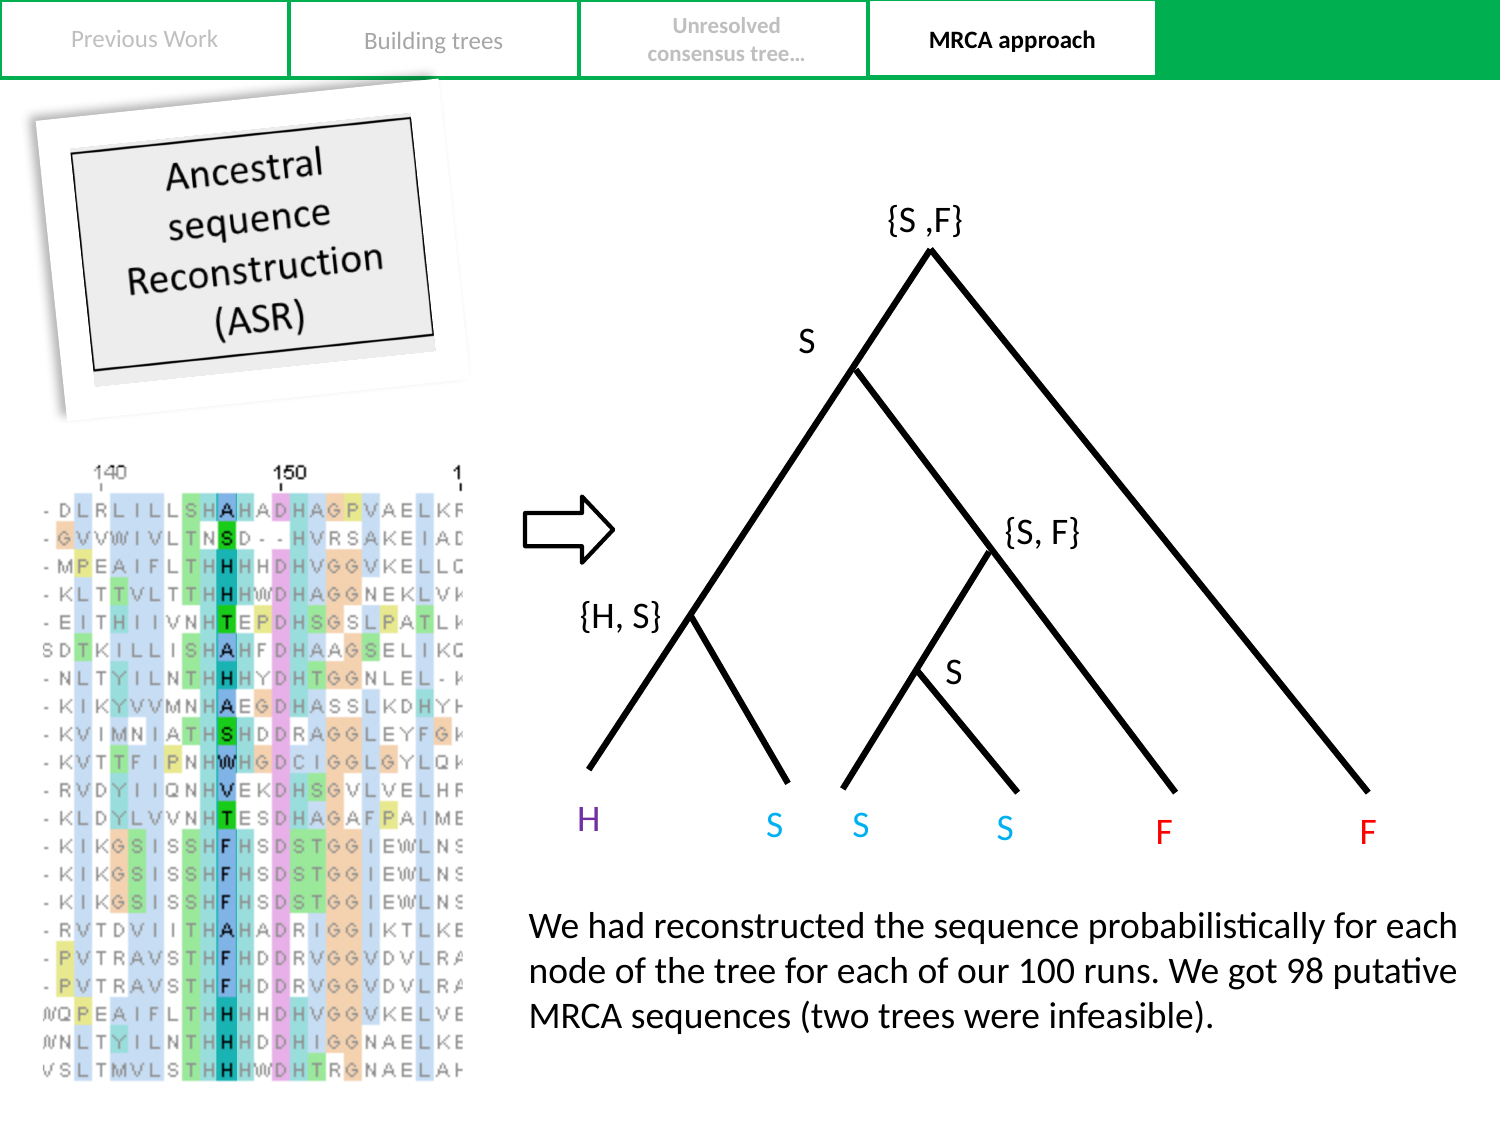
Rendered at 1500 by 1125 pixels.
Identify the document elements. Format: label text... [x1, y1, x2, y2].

text_box Unresolved consensus tree… [614, 3, 839, 74]
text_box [552, 187, 1404, 861]
text_box [866, 0, 1159, 79]
text_box Previous Work [32, 15, 257, 60]
text_box MRCA approach [900, 16, 1125, 62]
picture [71, 114, 435, 386]
text_box [870, 0, 1500, 80]
text_box We had reconstructed the sequence probabilistically for each node of the tree for each of our 100 runs. We got 98 putative MRCA sequences (two trees were infeasible). [513, 893, 1500, 1043]
text_box [522, 510, 547, 549]
text_box [287, 0, 577, 80]
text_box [0, 444, 467, 1095]
text_box Building trees [321, 17, 547, 63]
text_box [0, 0, 287, 80]
text_box [577, 0, 870, 80]
